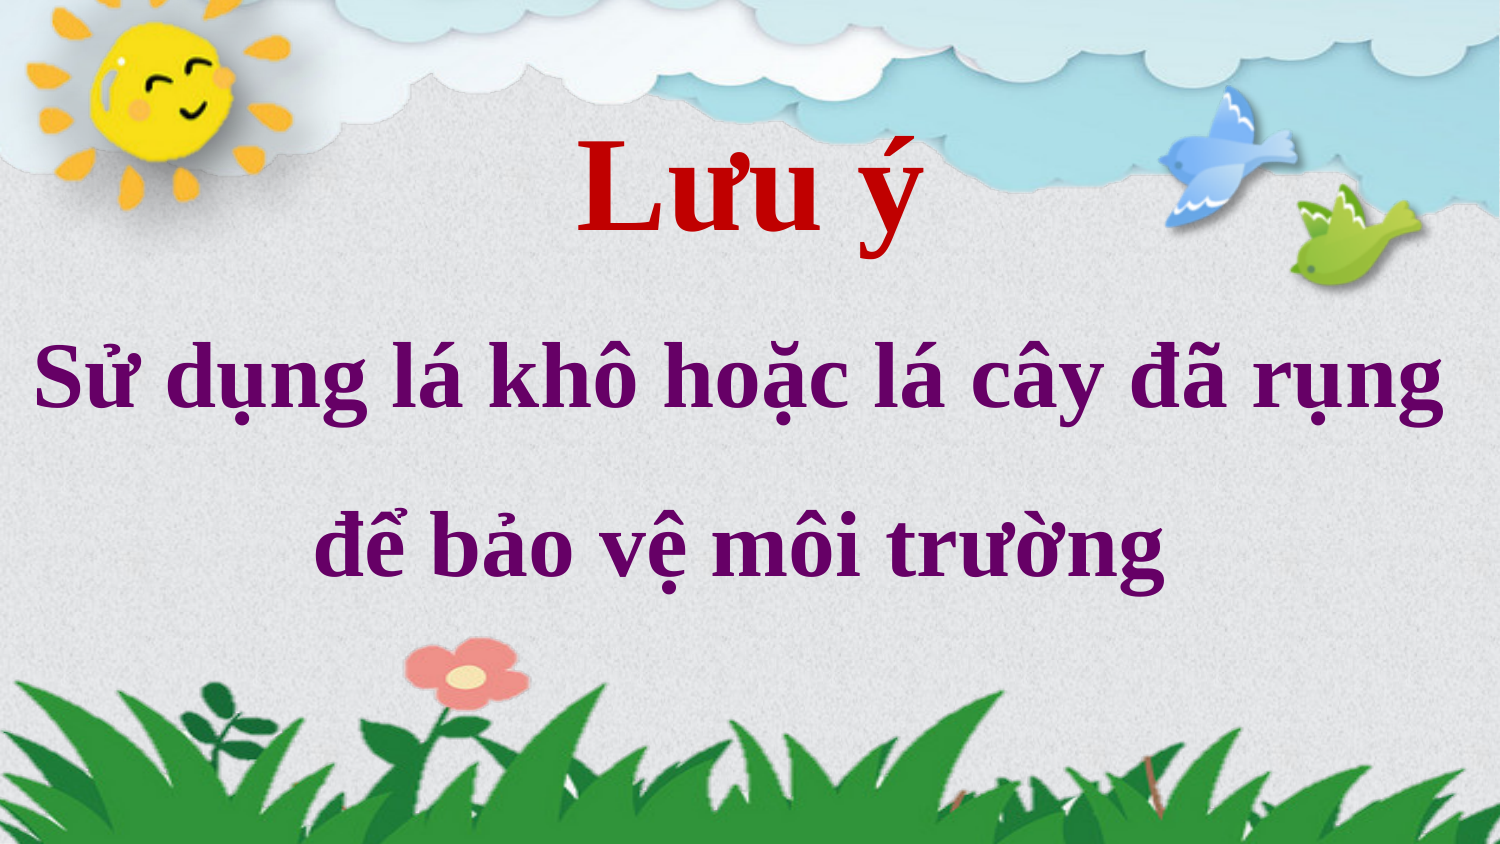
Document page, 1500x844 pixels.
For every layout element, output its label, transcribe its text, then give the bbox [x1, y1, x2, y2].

picture [0, 566, 1500, 844]
text_box Lưu ý Sử dụng lá khô hoặc lá cây đã rụng để bảo vệ môi trường [0, 249, 1500, 566]
picture [0, 0, 1500, 343]
